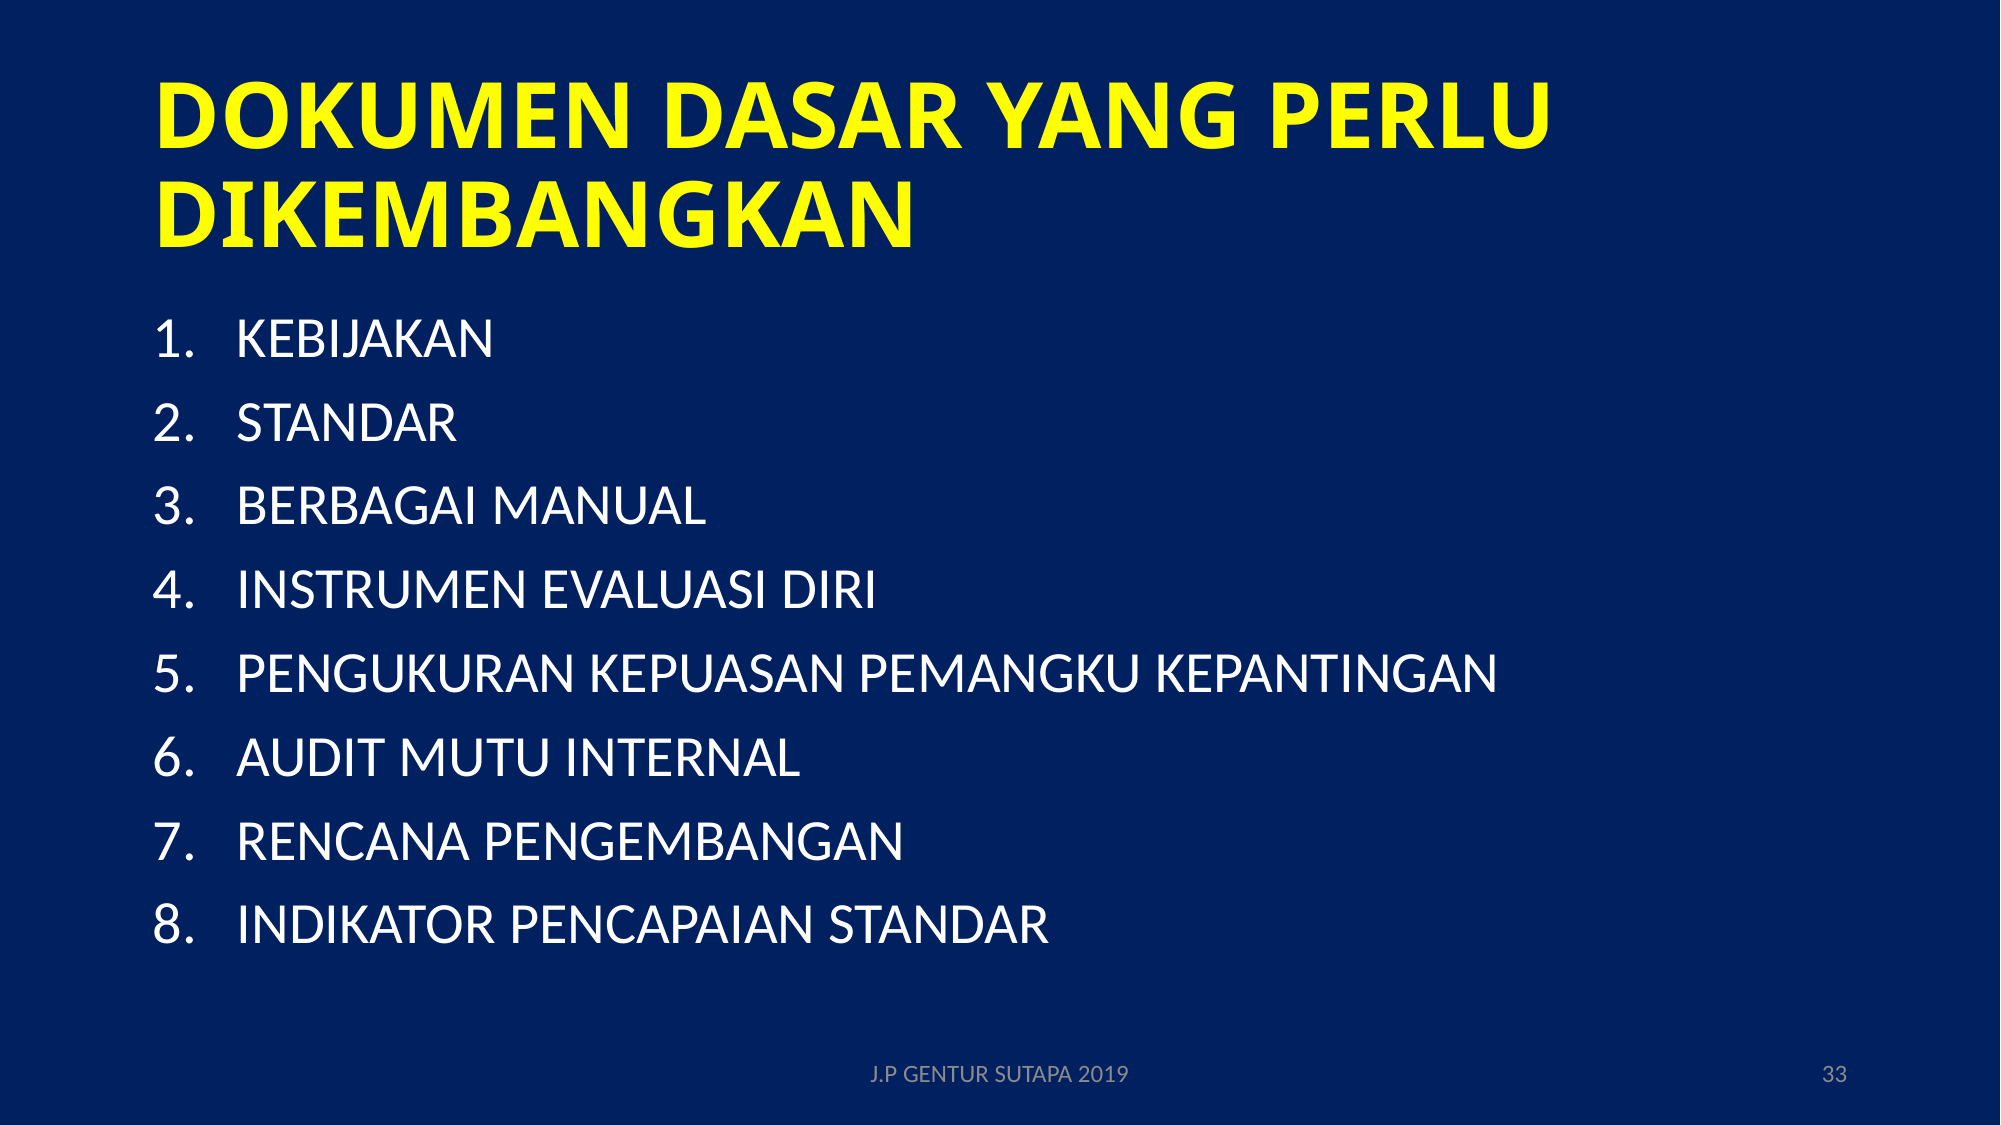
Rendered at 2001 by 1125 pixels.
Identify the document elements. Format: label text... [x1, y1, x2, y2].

footer J.P GENTUR SUTAPA 2019 [662, 1042, 1338, 1103]
title DOKUMEN DASAR YANG PERLU DIKEMBANGKAN [137, 59, 1863, 278]
list KEBIJAKAN STANDAR BERBAGAI MANUAL INSTRUMEN EVALUASI DIRI PENGUKURAN KEPUASAN PEMANGKU KEPANTINGAN AUDIT MUTU INTERNAL RENCANA PENGEMBANGAN INDIKATOR PENCAPAIAN STANDAR [137, 299, 1863, 1014]
slide_number 33 [1412, 1042, 1863, 1103]
